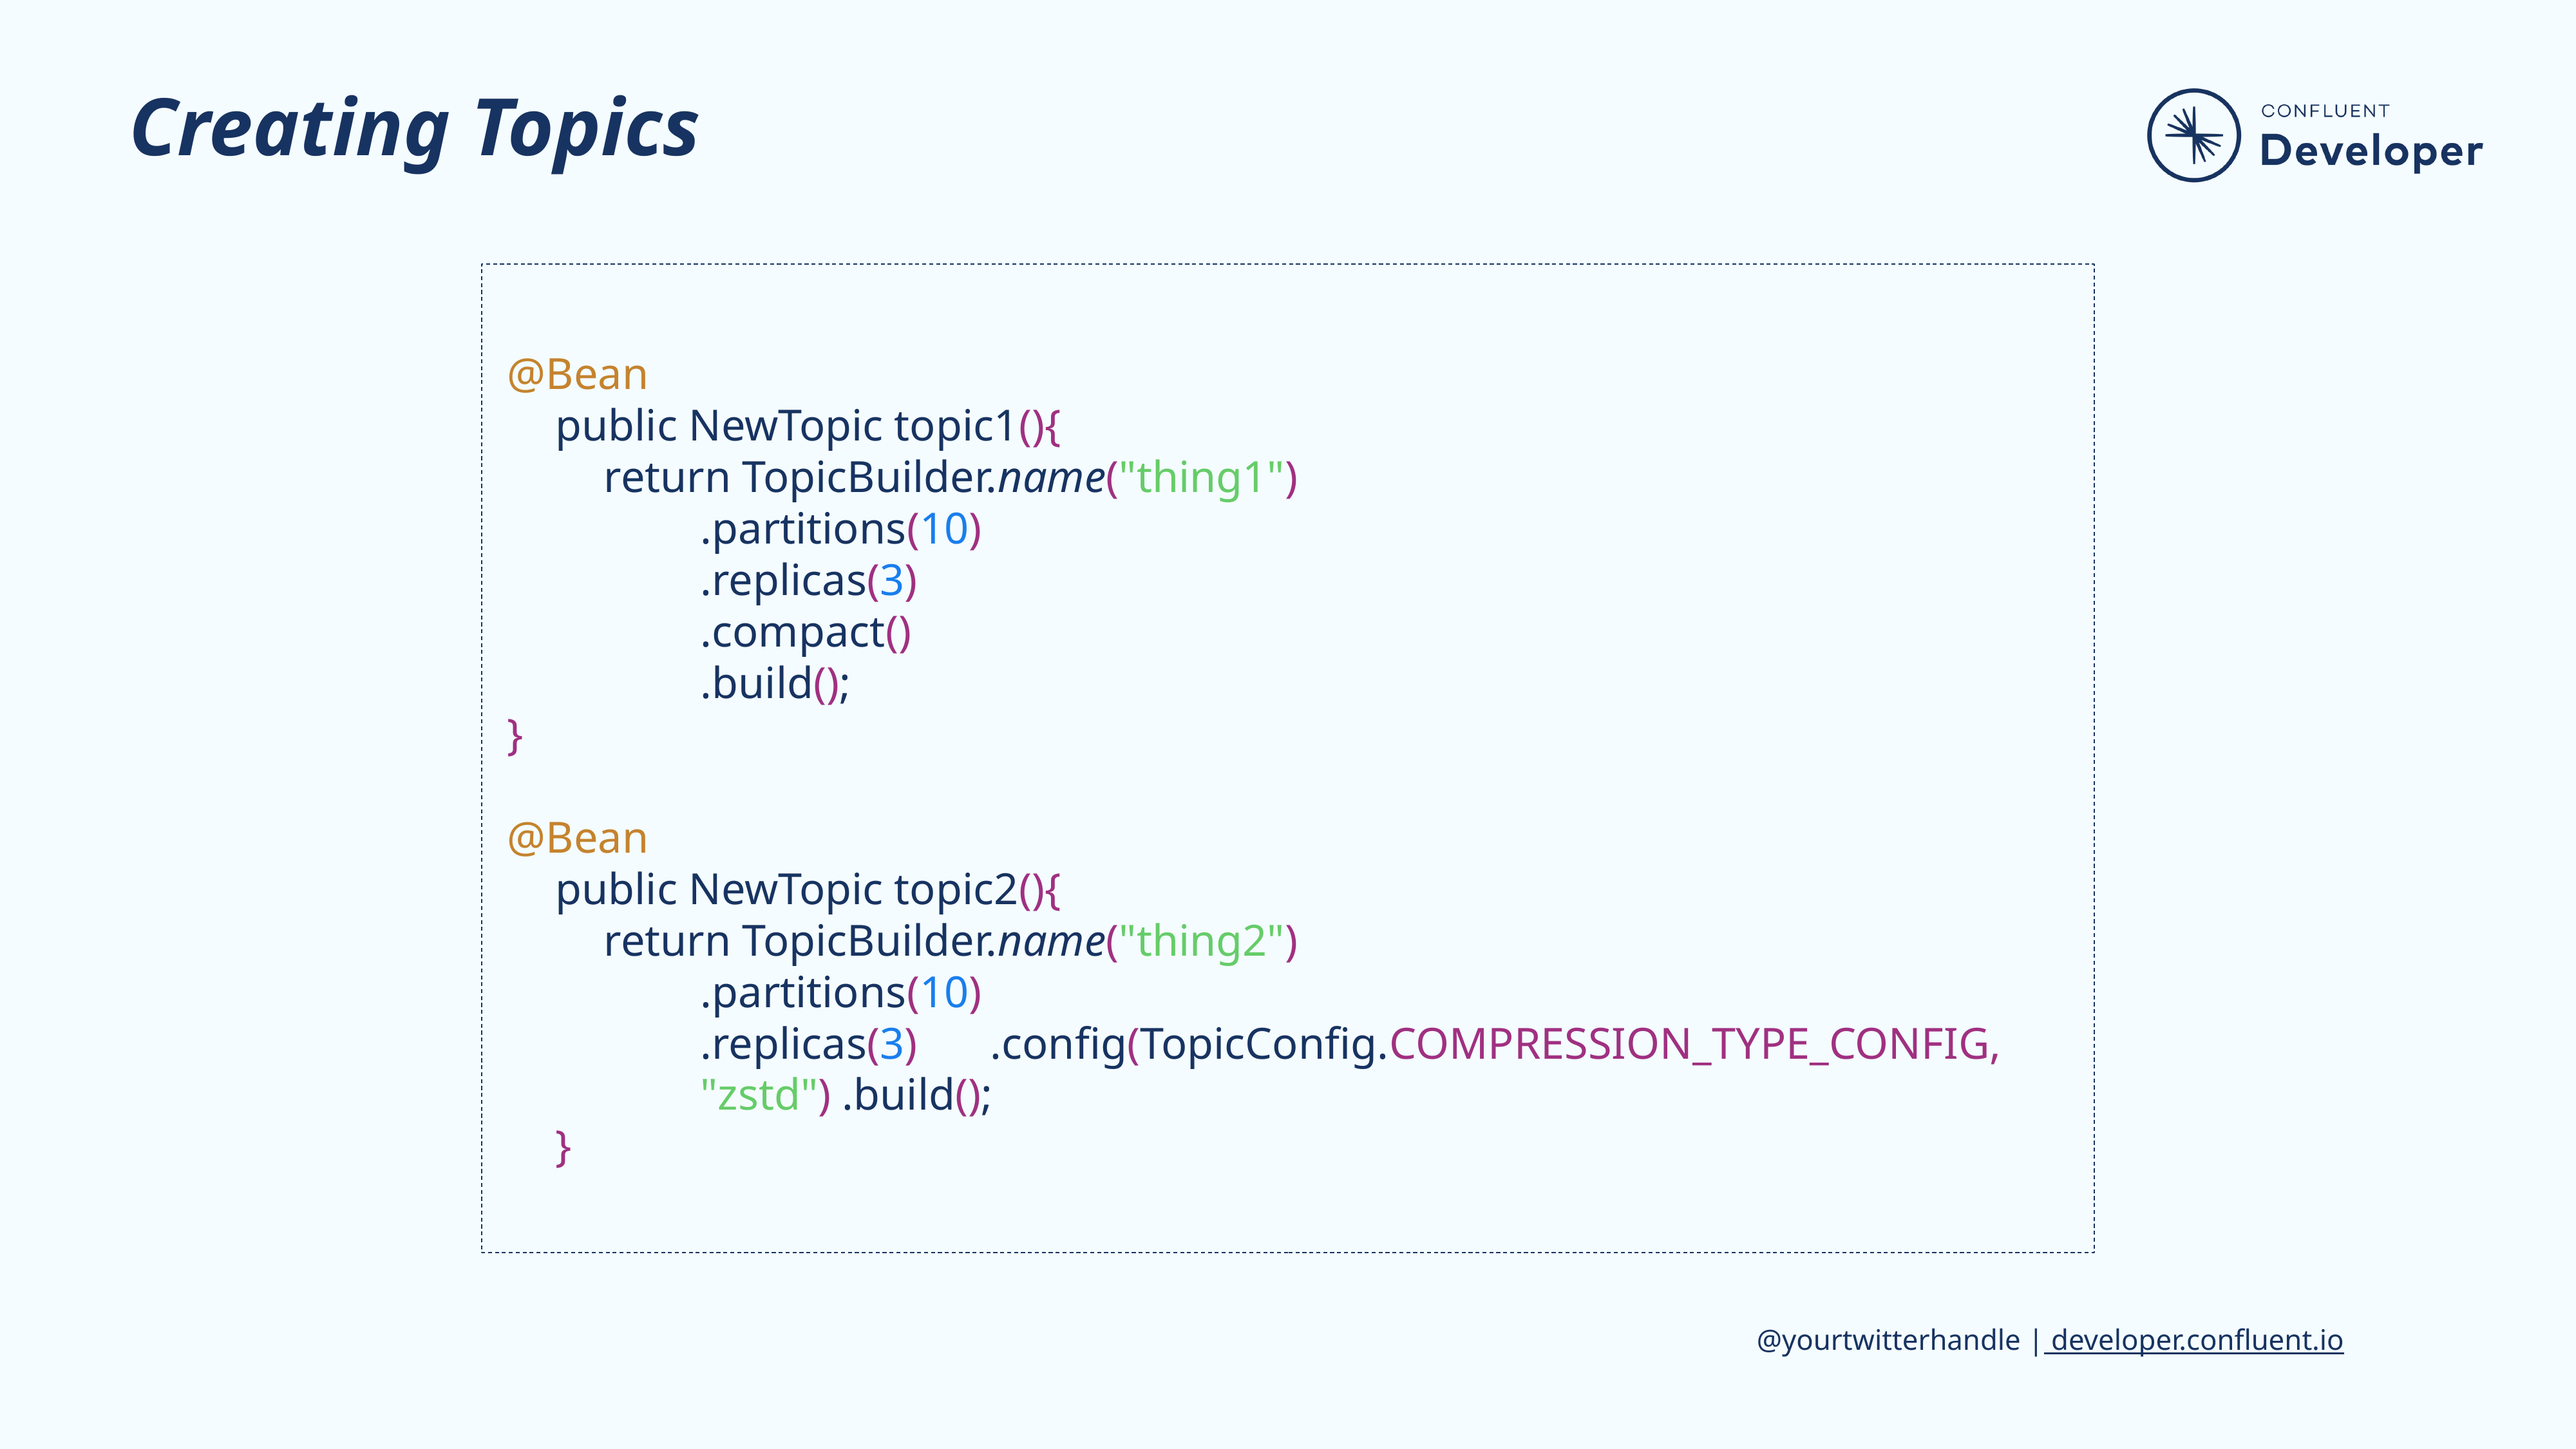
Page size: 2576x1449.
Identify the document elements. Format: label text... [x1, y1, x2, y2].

text_box @Bean public NewTopic topic1(){ return TopicBuilder.name("thing1") .partitions(10) .replicas(3) .compact() .build(); } @Bean public NewTopic topic2(){ return TopicBuilder.name("thing2") .partitions(10) .replicas(3) .config(TopicConfig.COMPRESSION_TYPE_CONFIG, "zstd") .build(); } [481, 264, 2095, 1253]
title Creating Topics [128, 74, 2320, 194]
picture [2115, 61, 2517, 209]
